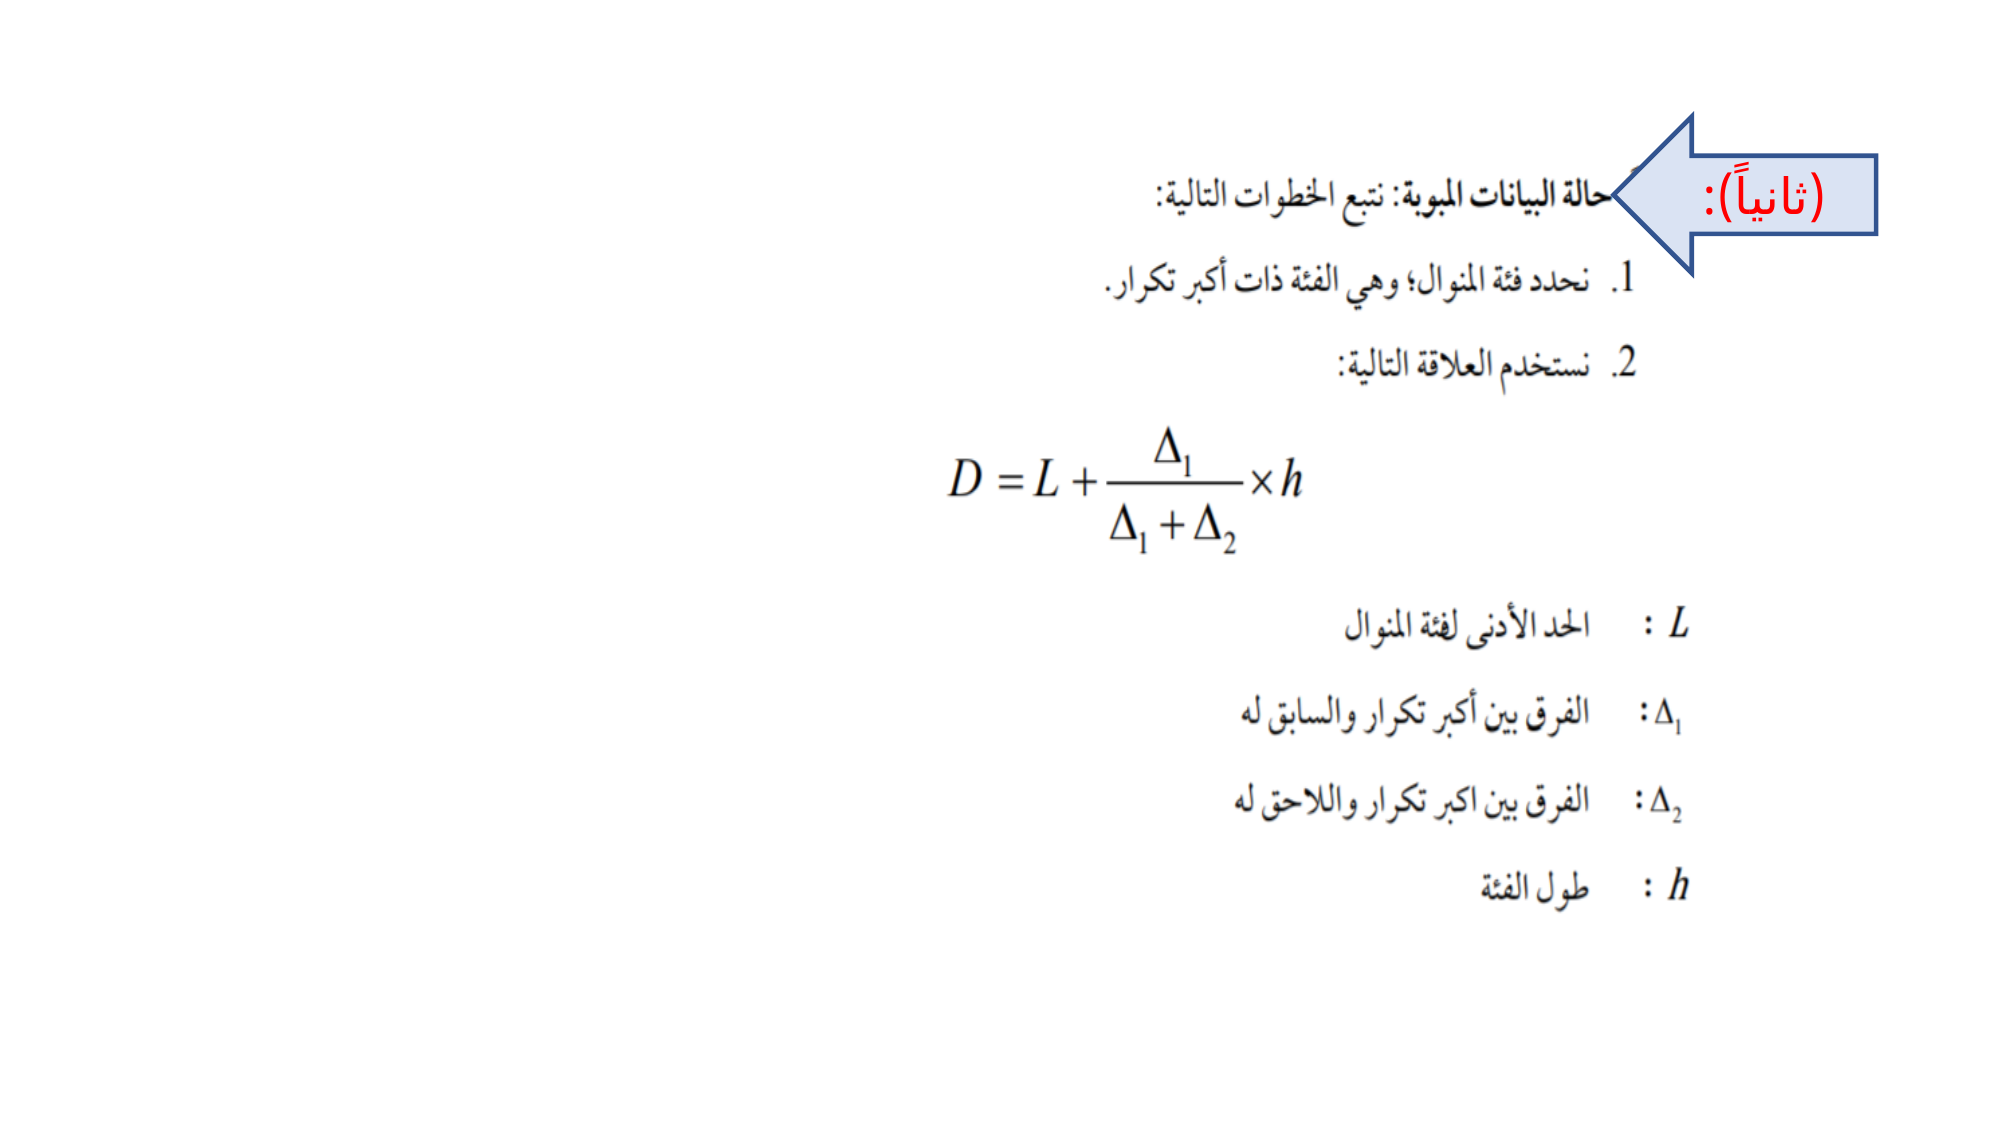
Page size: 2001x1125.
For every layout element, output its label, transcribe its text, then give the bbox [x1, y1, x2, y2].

text_box (ثانياً): [1666, 114, 1693, 140]
picture [499, 140, 1891, 969]
